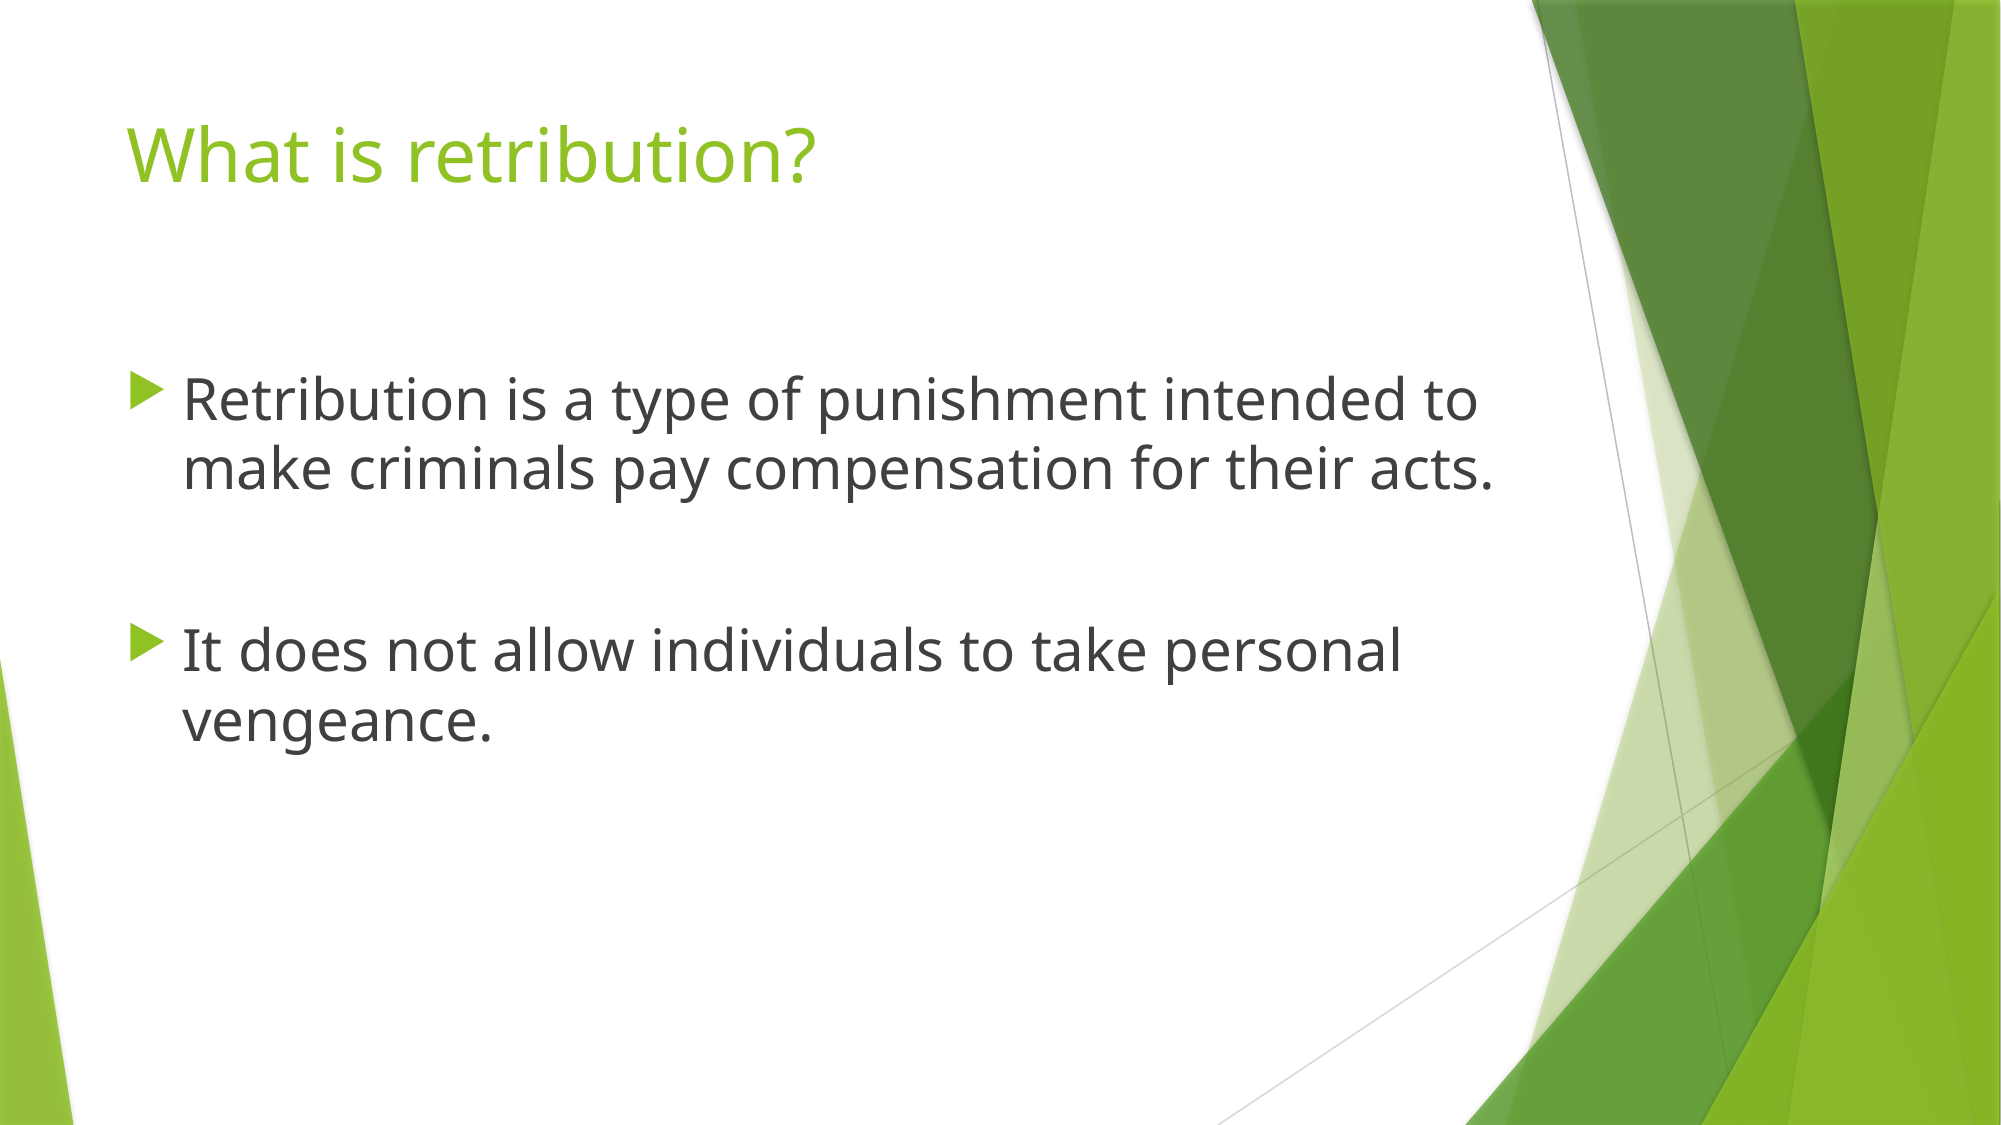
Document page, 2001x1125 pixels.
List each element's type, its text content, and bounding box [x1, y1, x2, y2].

list Retribution is a type of punishment intended to make criminals pay compensation for their acts. It does not allow individuals to take personal vengeance. [111, 354, 1522, 992]
title What is retribution? [111, 99, 1522, 317]
